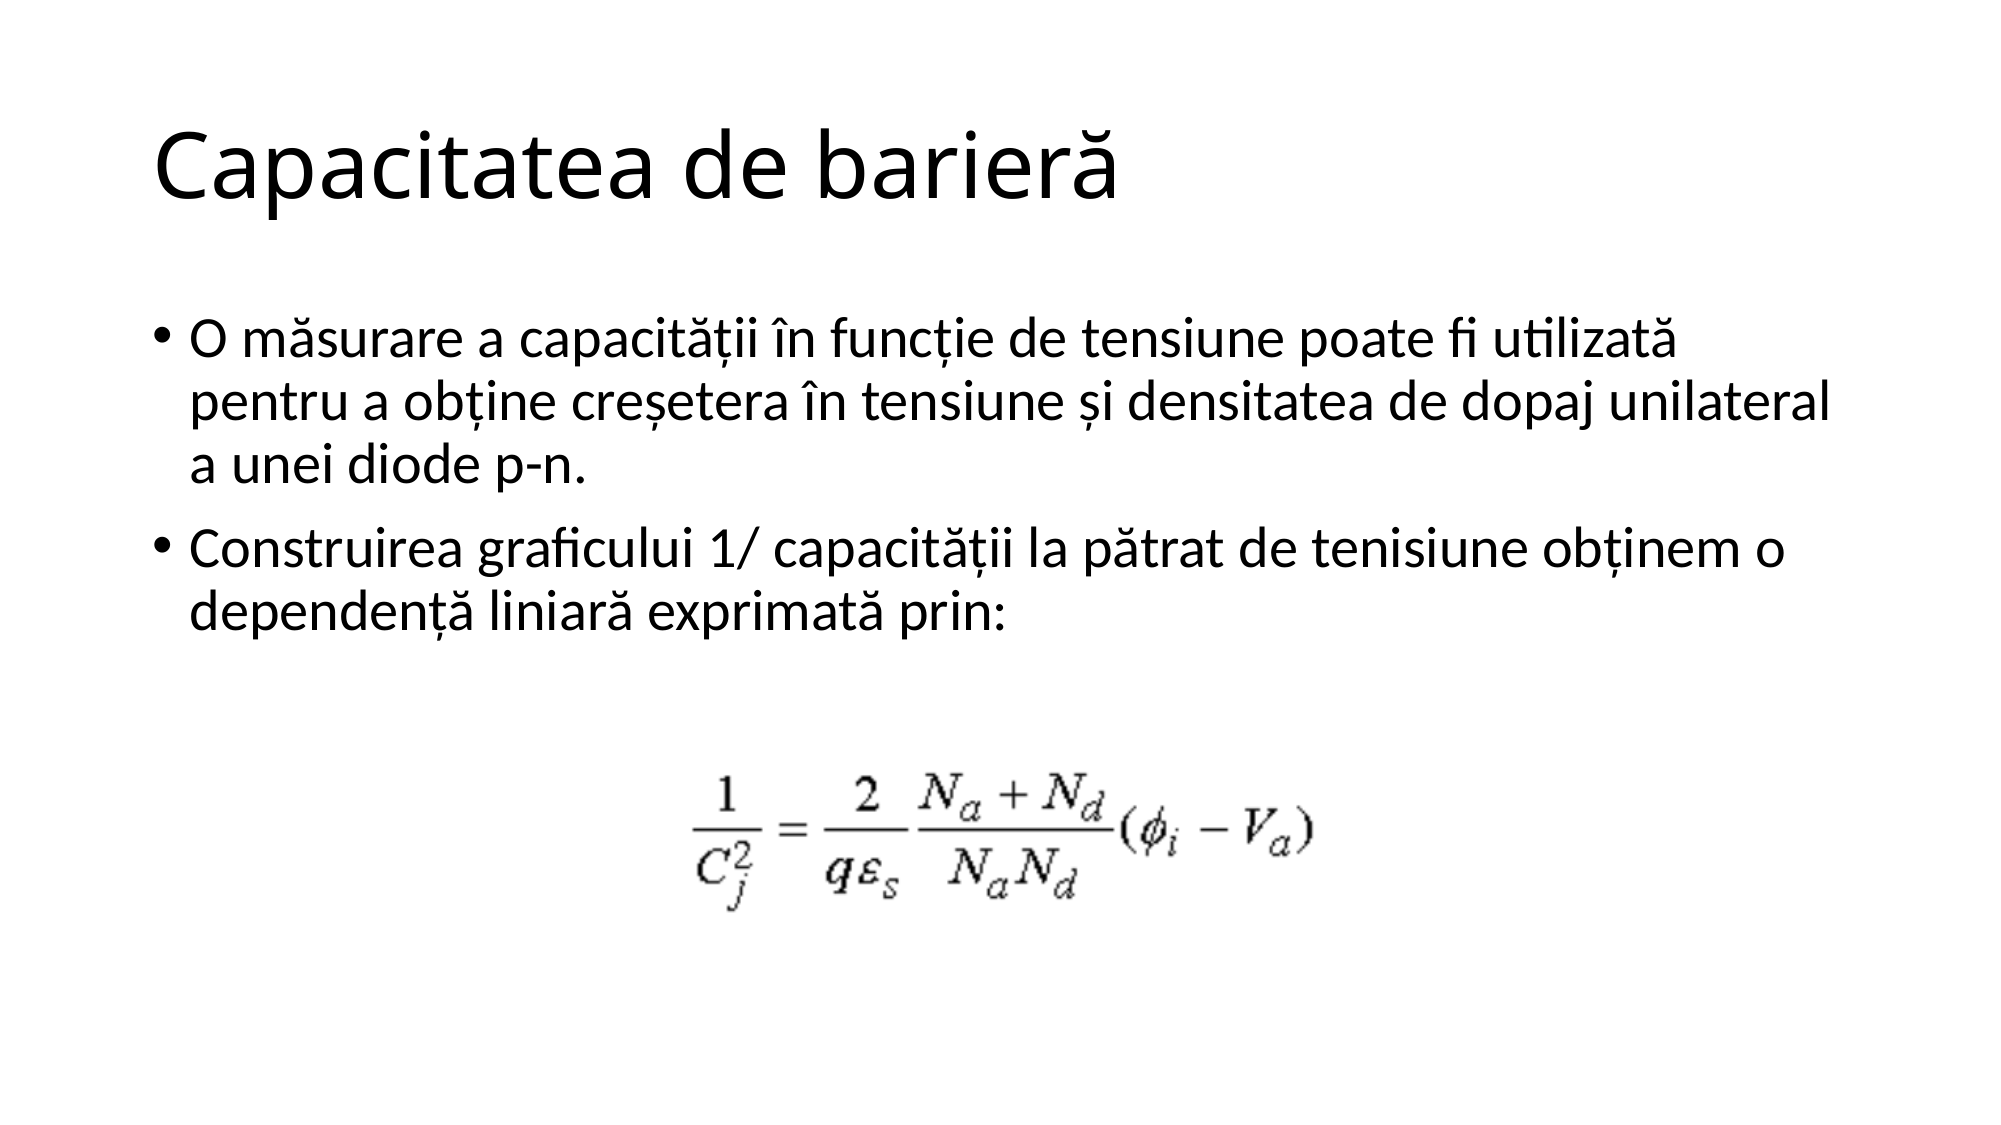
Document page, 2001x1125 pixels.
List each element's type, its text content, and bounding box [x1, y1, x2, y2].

title Capacitatea de barieră [137, 59, 1863, 278]
picture [683, 755, 1317, 927]
list O măsurare a capacității în funcție de tensiune poate fi utilizată pentru a obține creșetera în tensiune și densitatea de dopaj unilateral a unei diode p-n. Construirea graficului 1/ capacității la pătrat de tenisiune obținem o dependență liniară exprimată prin: [137, 299, 1863, 1014]
